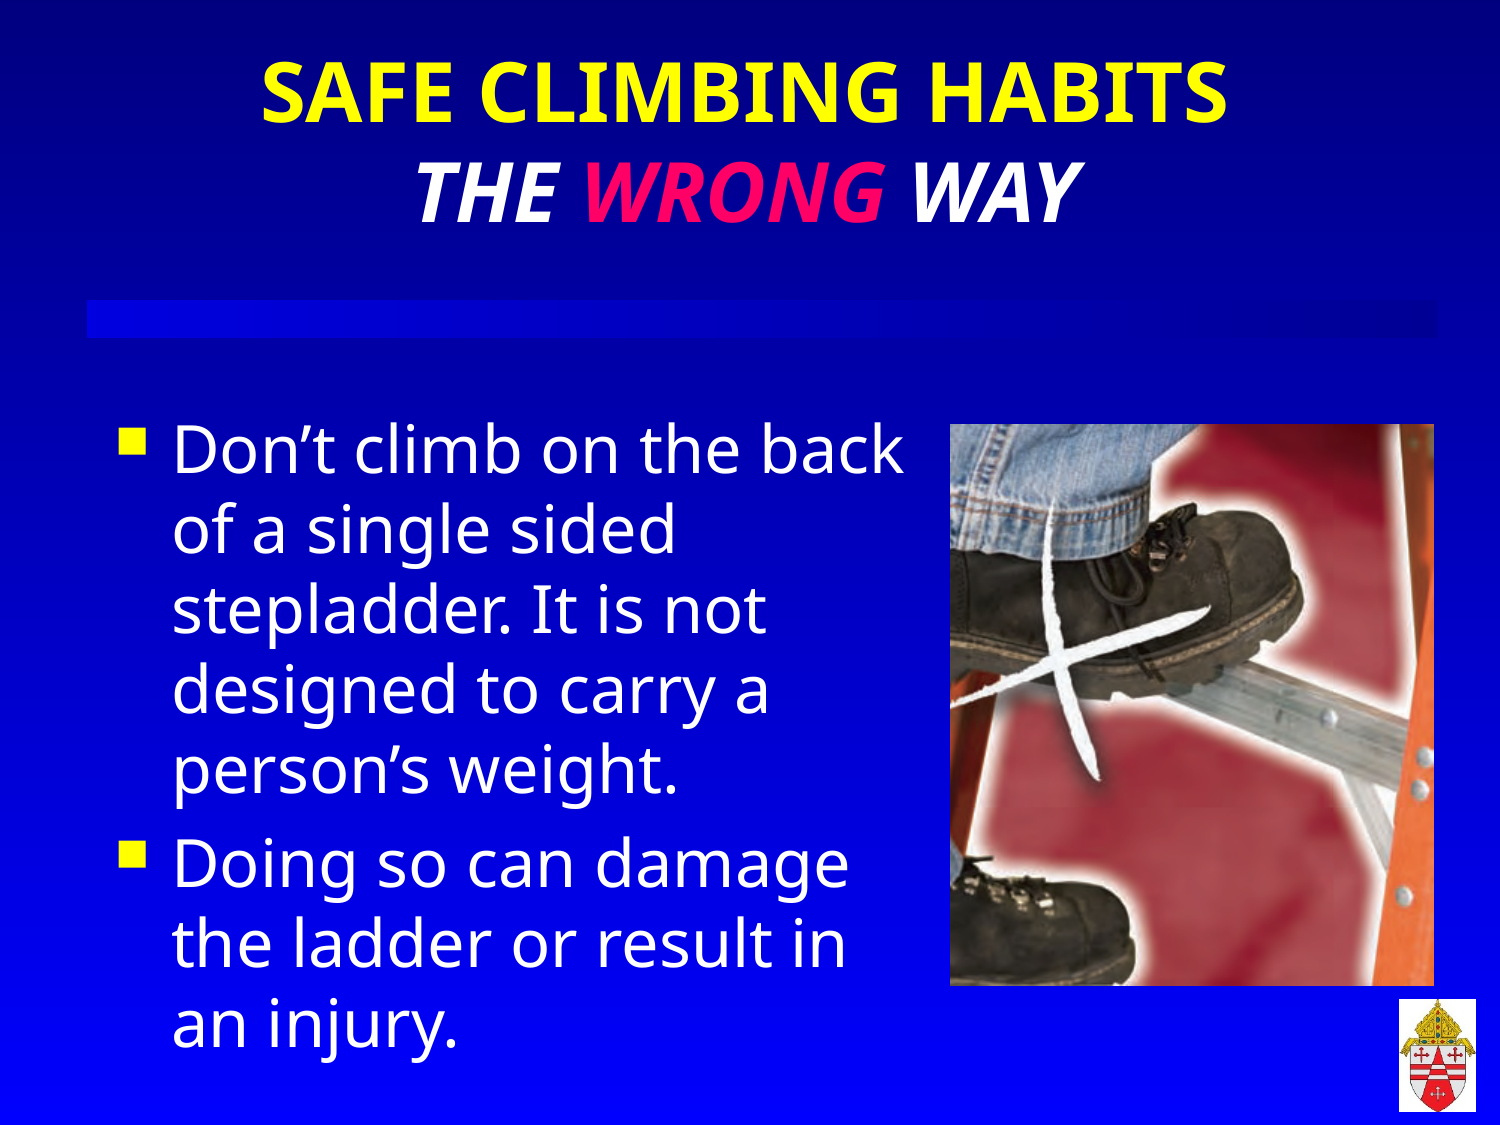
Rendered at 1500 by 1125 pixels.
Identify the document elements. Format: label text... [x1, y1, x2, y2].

picture [1399, 999, 1476, 1112]
title SAFE CLIMBING HABITS THE WRONG WAY [61, 61, 1451, 248]
picture [949, 424, 1434, 987]
list Don’t climb on the back of a single sided stepladder. It is not designed to carry a person’s weight. Doing so can damage the ladder or result in an injury. [99, 399, 938, 1076]
